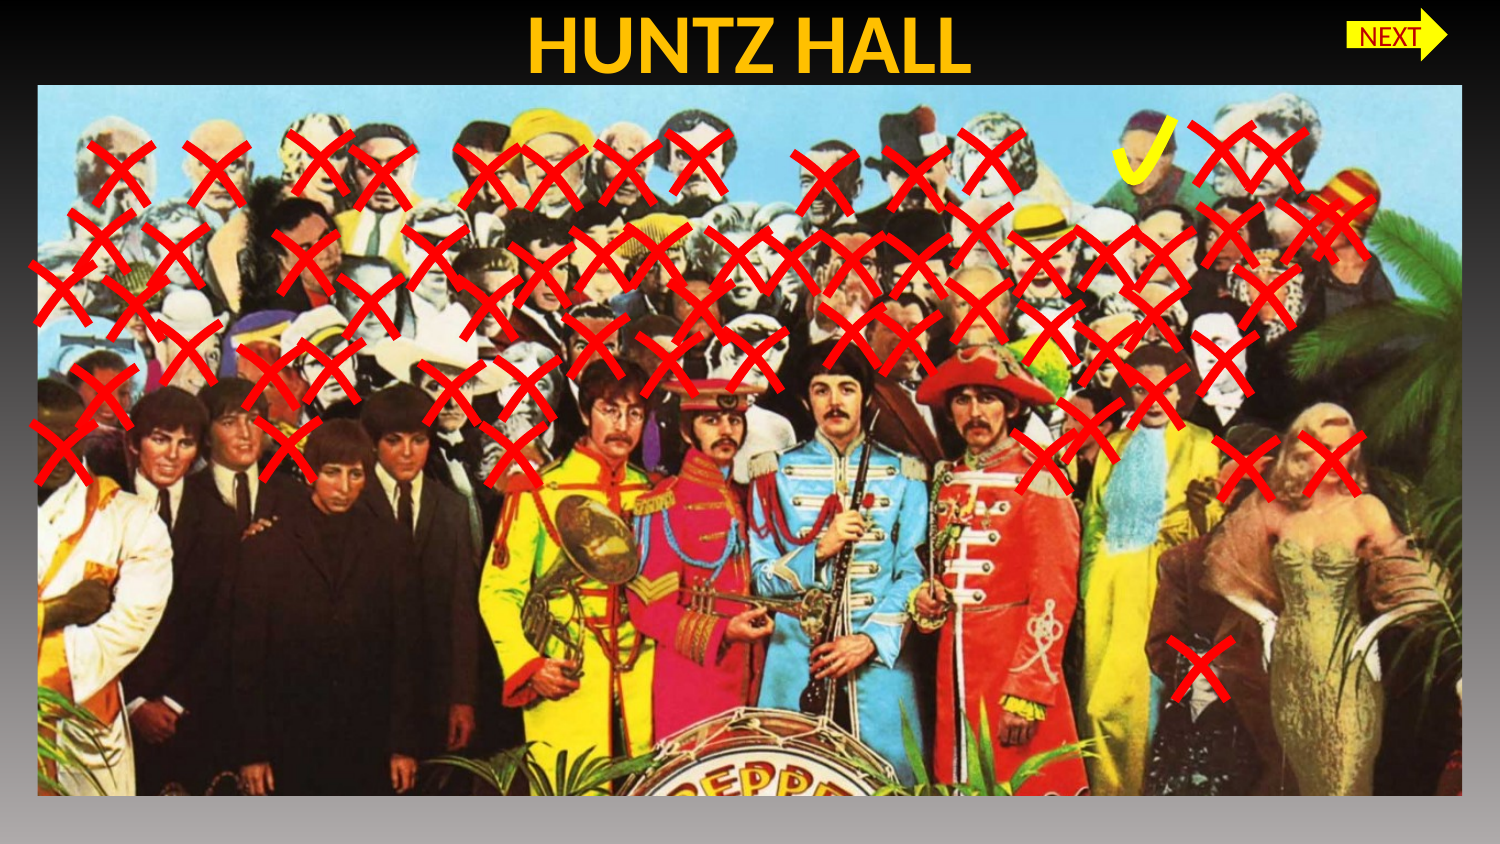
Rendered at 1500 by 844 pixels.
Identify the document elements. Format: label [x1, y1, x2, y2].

picture [37, 469, 42, 481]
text_box [1116, 117, 1174, 198]
text_box [665, 108, 739, 195]
text_box [30, 343, 145, 486]
text_box [88, 120, 162, 207]
picture [37, 85, 1463, 796]
text_box [1298, 409, 1372, 497]
text_box [237, 99, 1382, 497]
text_box [1212, 414, 1286, 502]
text_box [1345, 5, 1450, 64]
text_box [1167, 614, 1241, 702]
text_box [515, 0, 985, 97]
text_box [183, 120, 257, 207]
text_box [418, 349, 492, 426]
text_box [29, 208, 229, 386]
text_box [287, 108, 423, 211]
